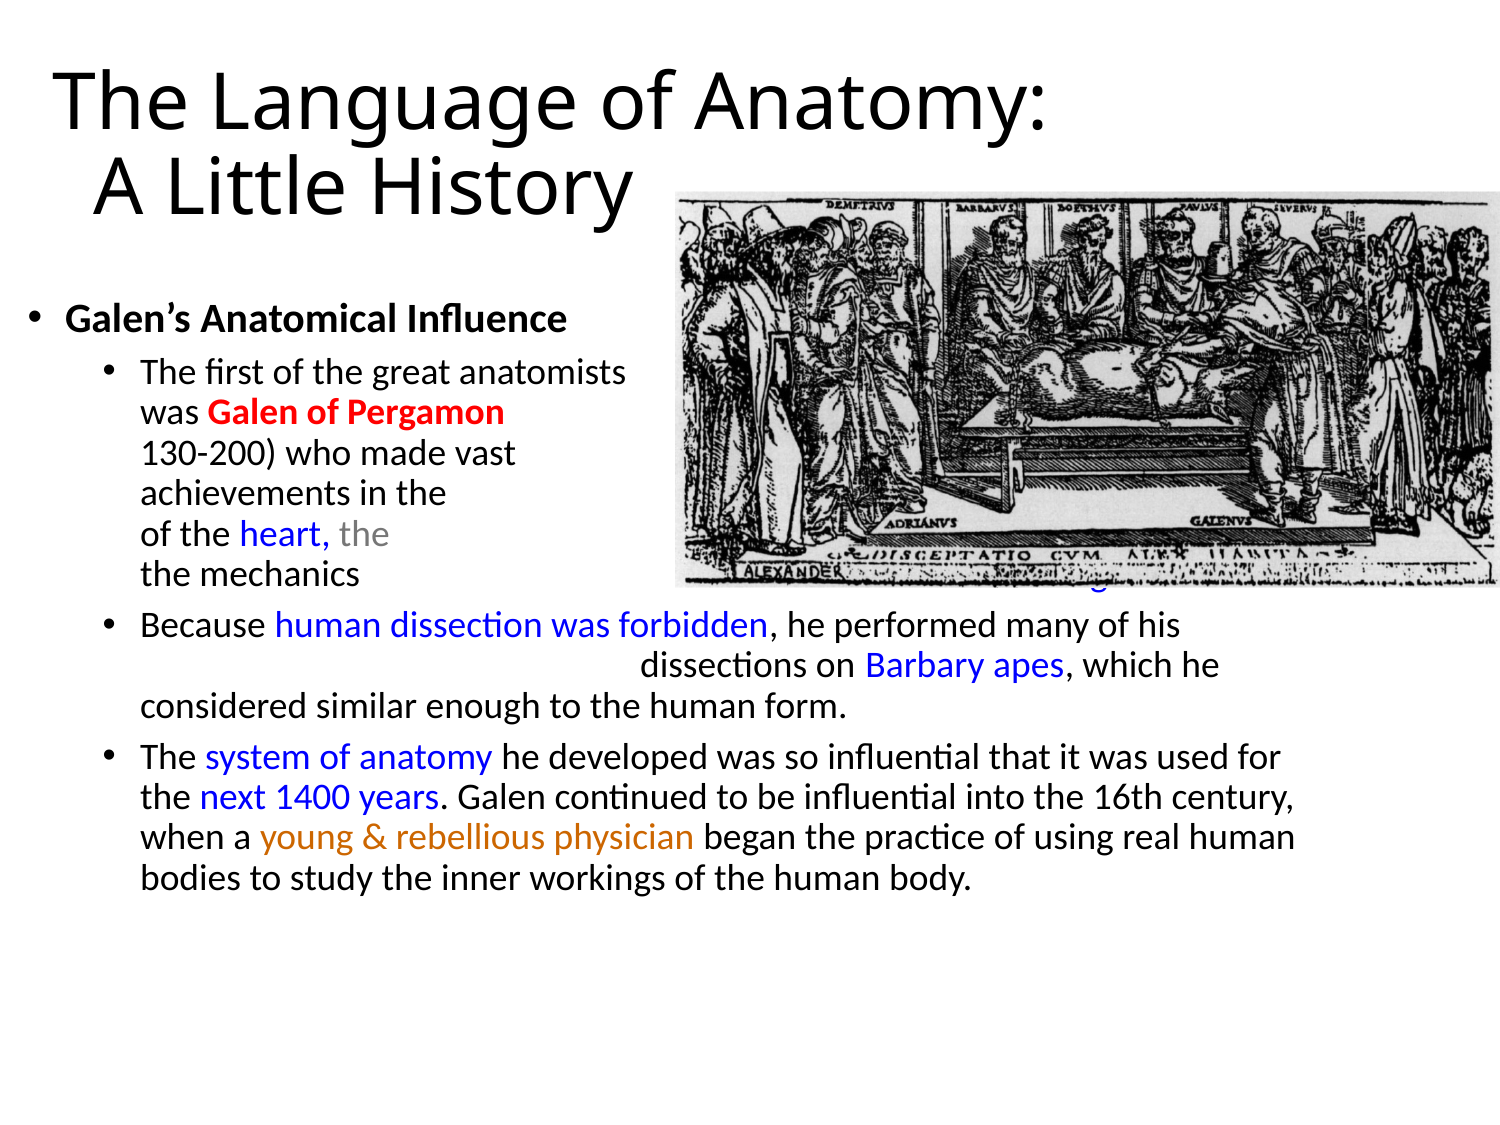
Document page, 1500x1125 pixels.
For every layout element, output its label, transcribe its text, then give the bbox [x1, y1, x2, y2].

title The Language of Anatomy: A Little History [37, 52, 1225, 241]
list Galen’s Anatomical Influence The first of the great anatomists was Galen of Pergamon (AD 130-200) who made vast achievements in the understanding of the heart, the nervous system & the mechanics of breathing. Because human dissection was forbidden, he performed many of his dissections on Barbary apes, which he considered similar enough to the human form. The system of anatomy he developed was so influential that it was used for the next 1400 years. Galen continued to be influential into the 16th century, when a young & rebellious physician began the practice of using real human bodies to study the inner workings of the human body. [12, 289, 1325, 1125]
picture [674, 191, 1500, 588]
